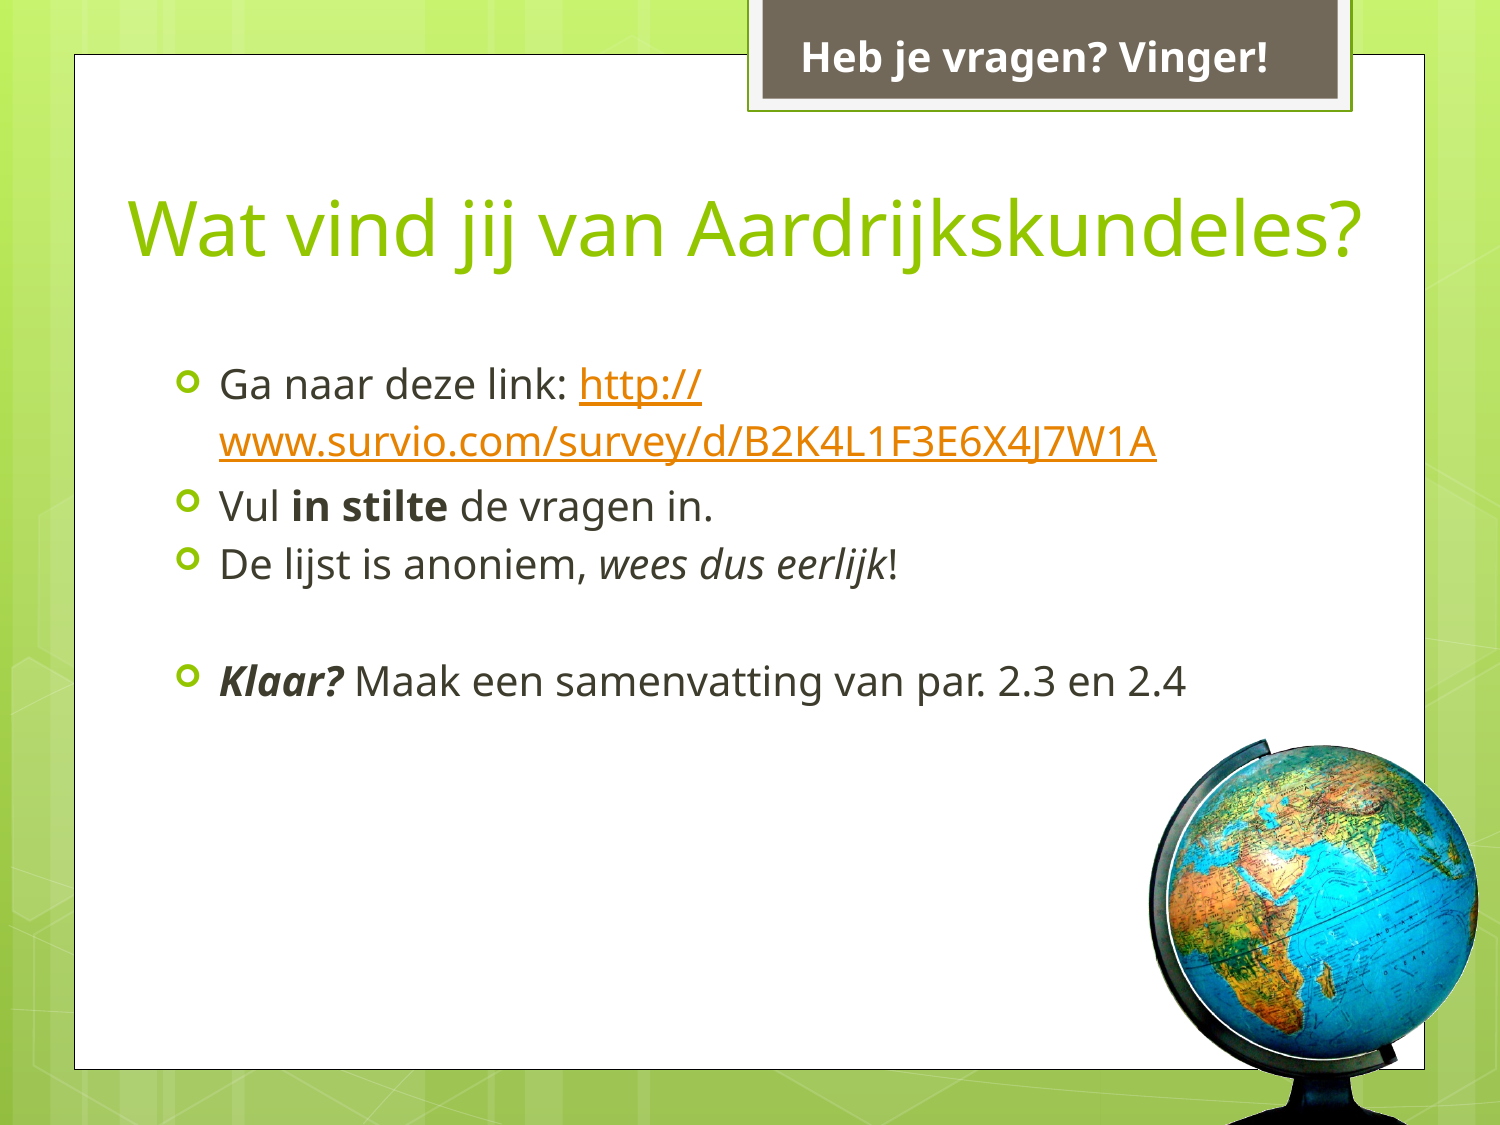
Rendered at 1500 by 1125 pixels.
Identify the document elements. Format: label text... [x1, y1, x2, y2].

list Ga naar deze link: http://www.survio.com/survey/d/B2K4L1F3E6X4J7W1A Vul in stilte de vragen in. De lijst is anoniem, wees dus eerlijk! Klaar? Maak een samenvatting van par. 2.3 en 2.4 [147, 349, 1376, 965]
title Wat vind jij van Aardrijkskundeles? [112, 91, 1388, 280]
text_box Heb je vragen? Vinger! [785, 23, 1329, 89]
picture [1104, 734, 1500, 1125]
